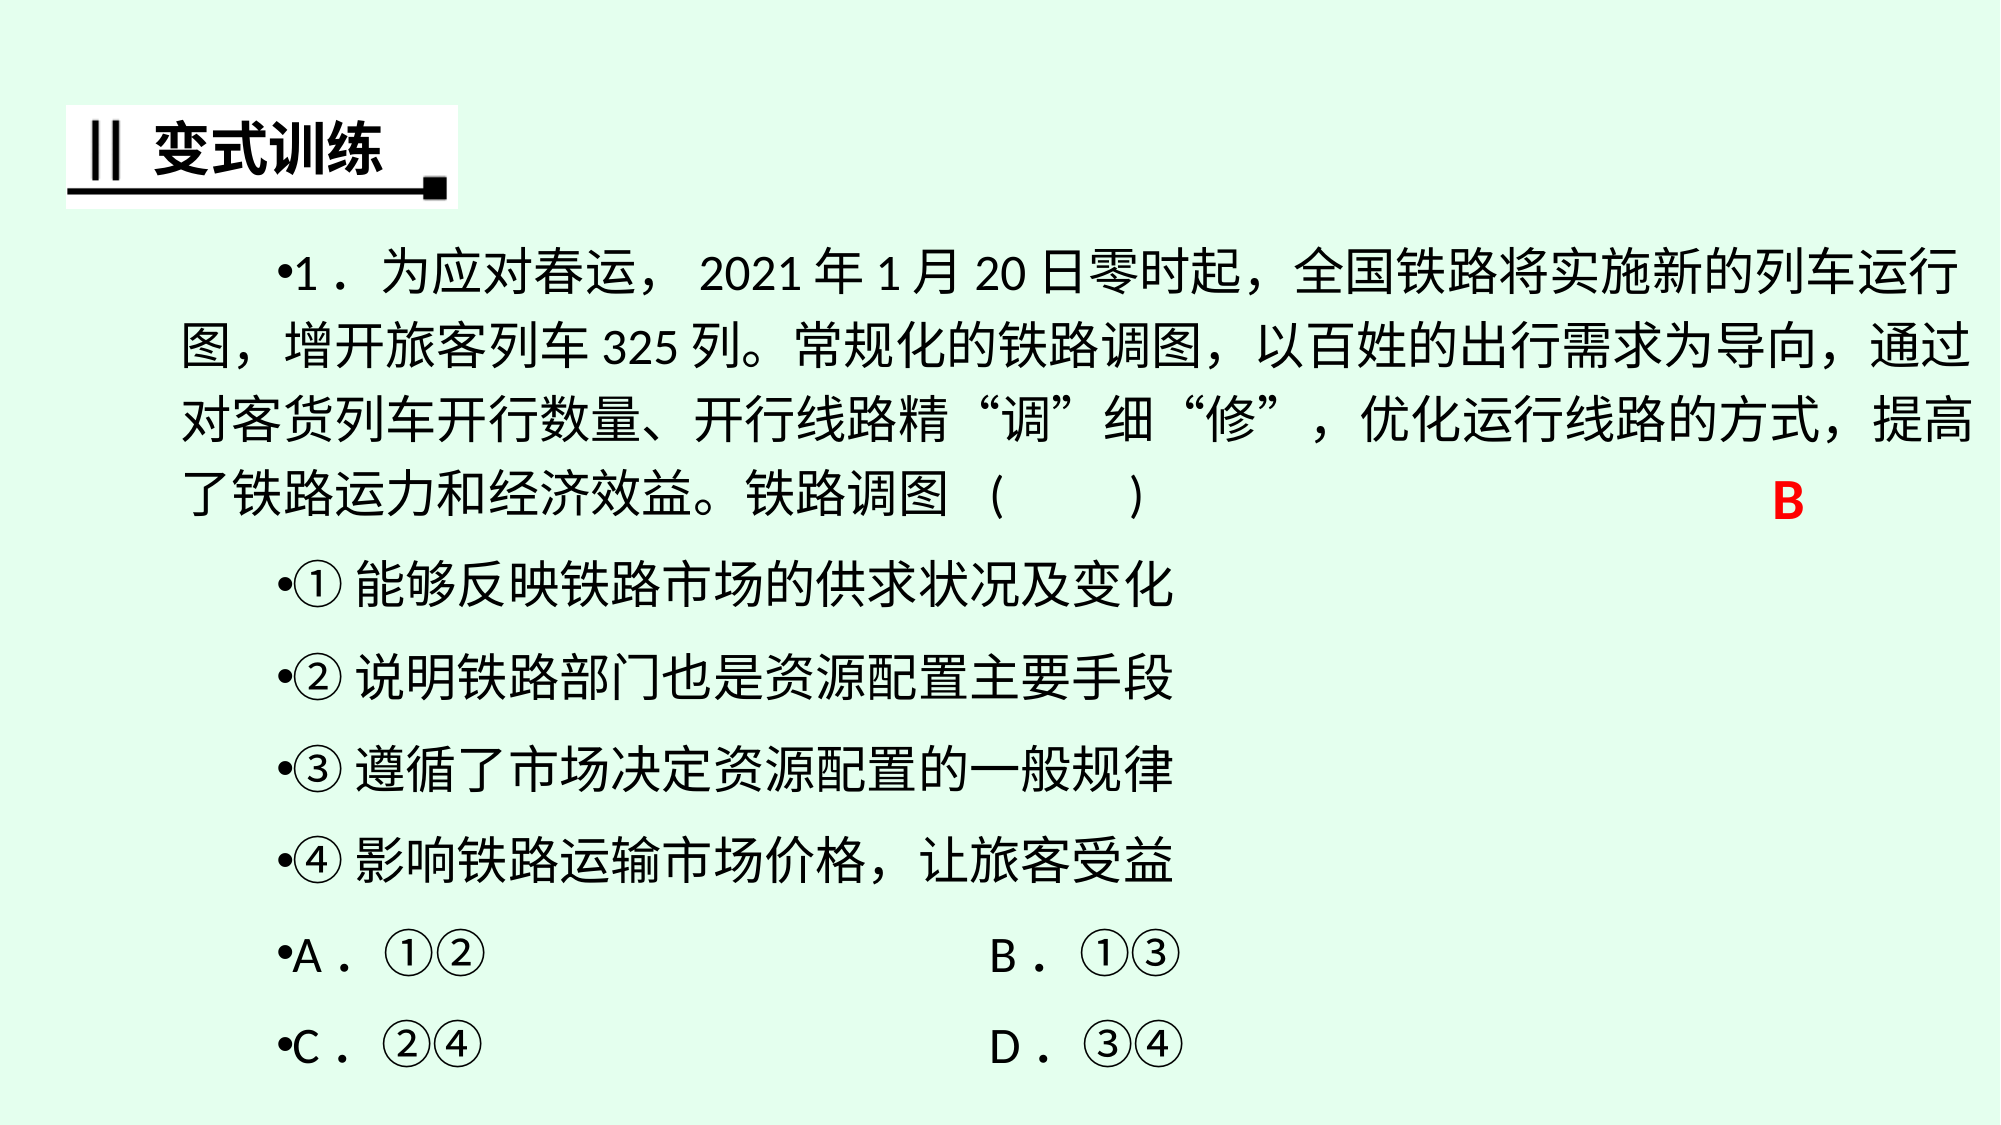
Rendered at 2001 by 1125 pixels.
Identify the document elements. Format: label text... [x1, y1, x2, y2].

list 1．为应对春运，2021年1月20日零时起，全国铁路将实施新的列车运行图，增开旅客列车325列。常规化的铁路调图，以百姓的出行需求为导向，通过对客货列车开行数量、开行线路精“调”细“修”，优化运行线路的方式，提高了铁路运力和经济效益。铁路调图 ( ) ①能够反映铁路市场的供求状况及变化 ②说明铁路部门也是资源配置主要手段 ③遵循了市场决定资源配置的一般规律 ④影响铁路运输市场价格，让旅客受益 A．①② B．①③ C．②④ D．③④ [132, 219, 2000, 1083]
text_box B [1757, 488, 1880, 574]
picture [66, 105, 458, 209]
